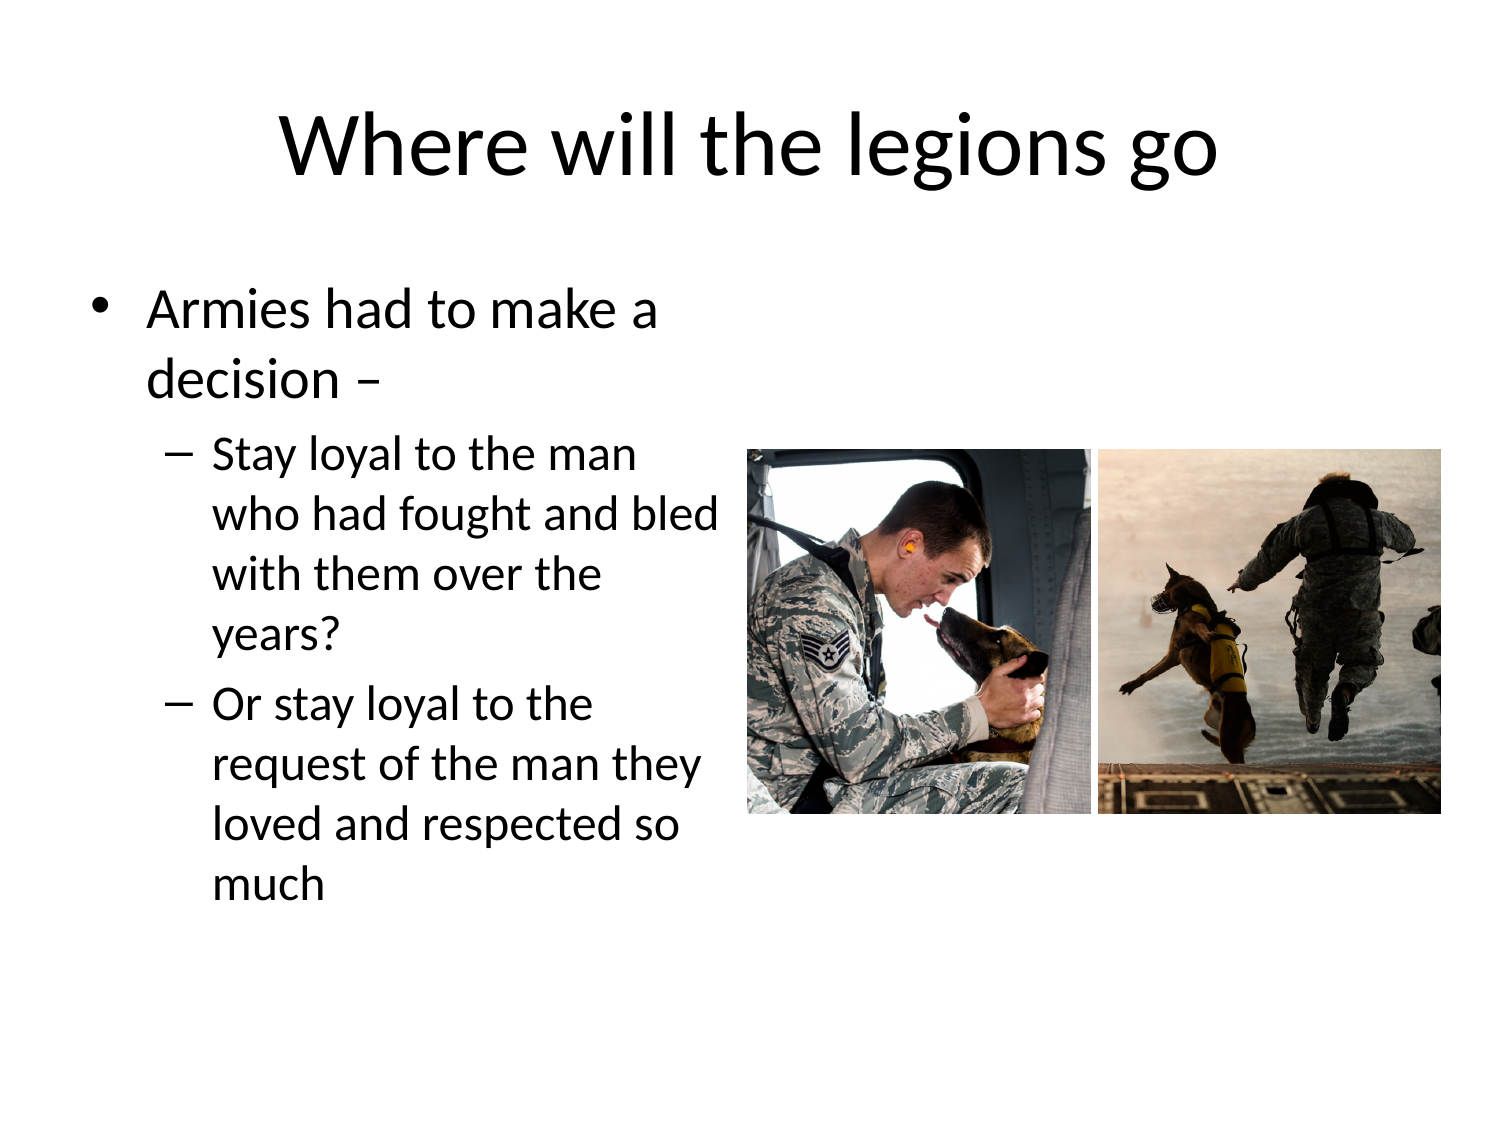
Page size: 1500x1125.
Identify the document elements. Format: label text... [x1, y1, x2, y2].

picture [747, 449, 1441, 814]
title Where will the legions go [75, 45, 1425, 233]
list Armies had to make a decision – Stay loyal to the man who had fought and bled with them over the years? Or stay loyal to the request of the man they loved and respected so much [75, 262, 738, 1005]
